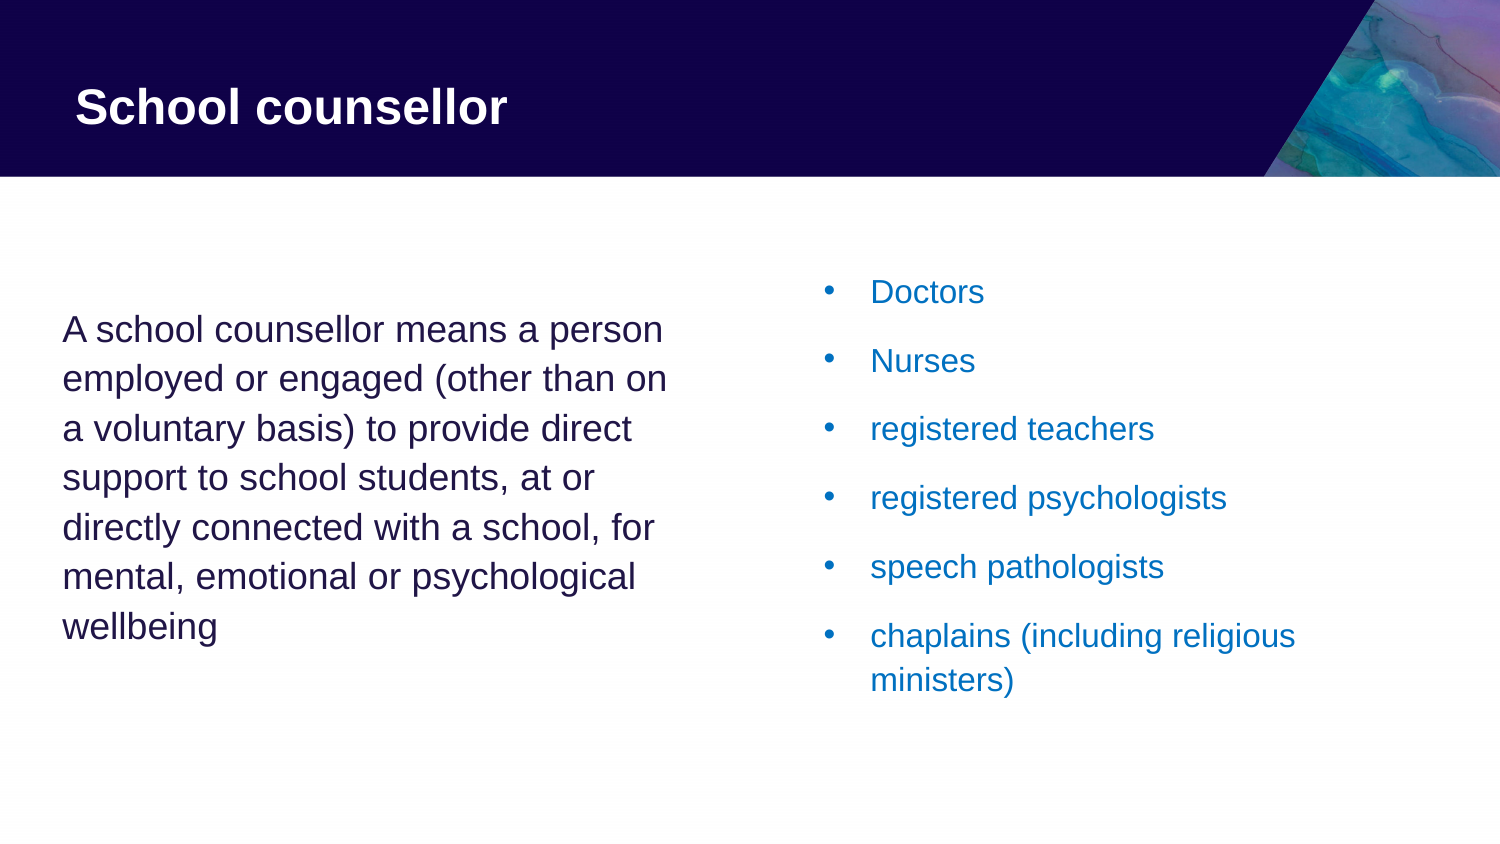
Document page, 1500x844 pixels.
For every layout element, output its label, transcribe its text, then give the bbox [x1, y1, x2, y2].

title School counsellor [75, 33, 1425, 175]
list Doctors Nurses registered teachers registered psychologists speech pathologists chaplains (including religious ministers) [823, 196, 1438, 754]
picture [0, 0, 1500, 844]
list A school counsellor means a person employed or engaged (other than on a voluntary basis) to provide direct support to school students, at or directly connected with a school, for mental, emotional or psychological wellbeing [62, 300, 677, 707]
